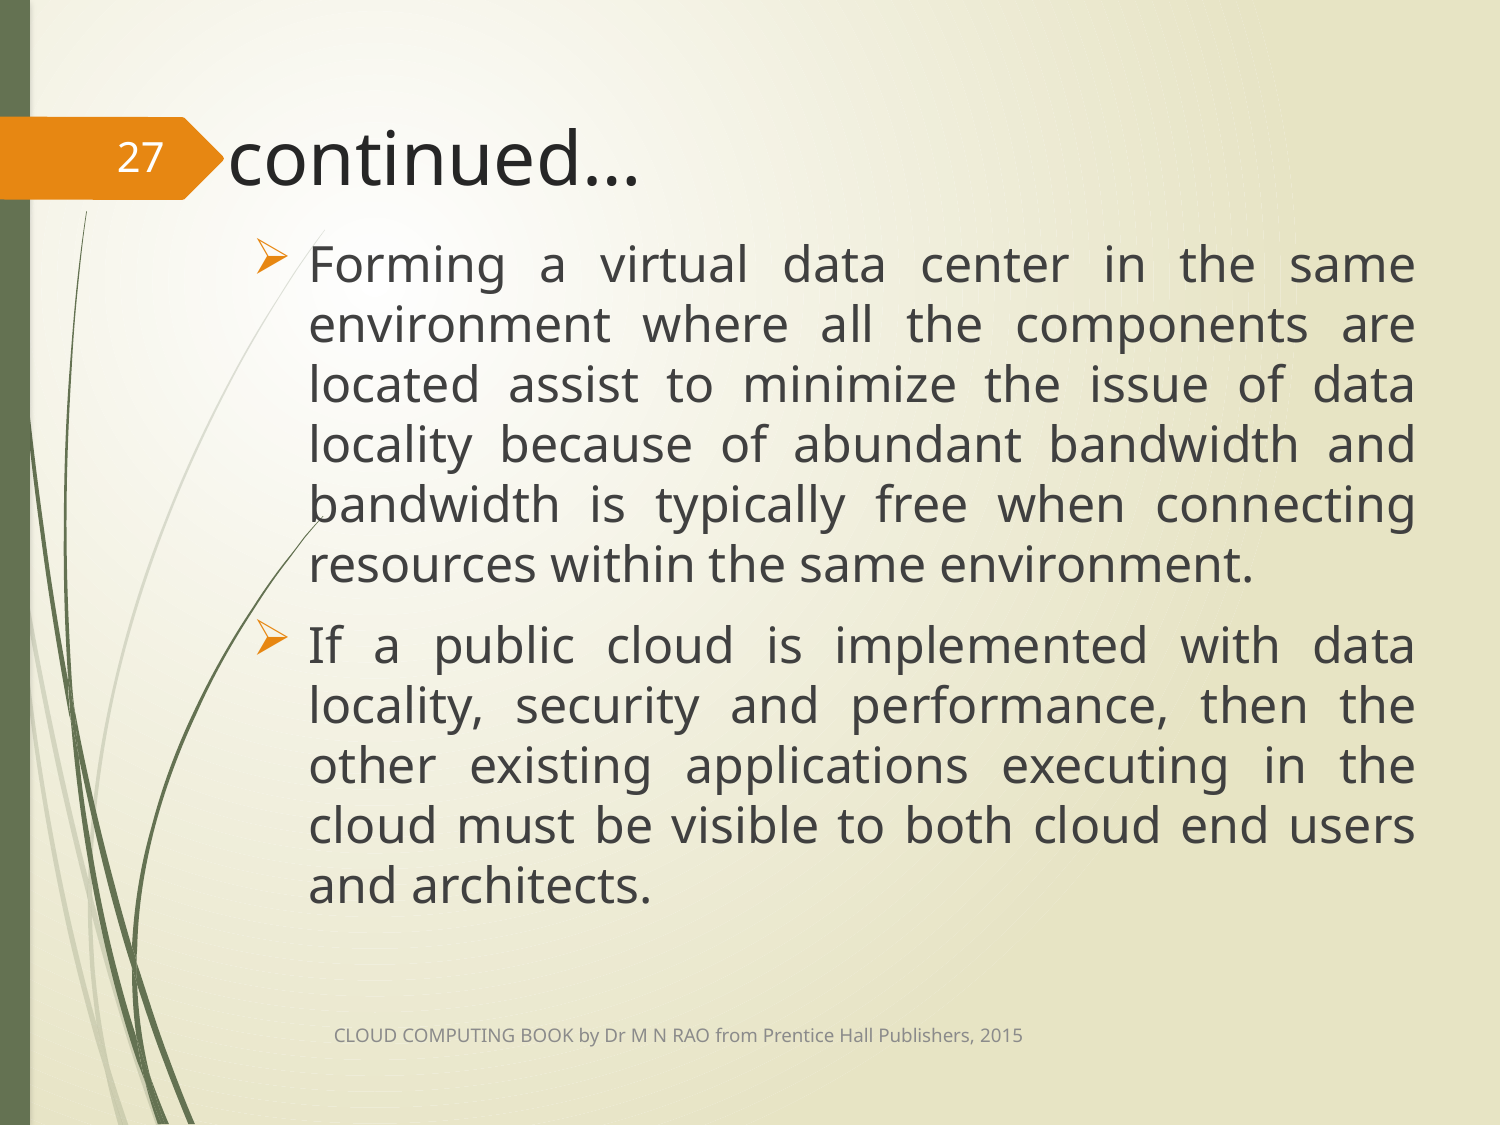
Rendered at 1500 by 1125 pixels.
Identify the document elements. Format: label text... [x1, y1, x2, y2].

list Forming a virtual data center in the same environment where all the components are located assist to minimize the issue of data locality because of abundant bandwidth and bandwidth is typically free when connecting resources within the same environment. If a public cloud is implemented with data locality, security and performance, then the other existing applications executing in the cloud must be visible to both cloud end users and architects. [237, 224, 1433, 963]
footer CLOUD COMPUTING BOOK by Dr M N RAO from Prentice Hall Publishers, 2015 [318, 1006, 1257, 1067]
title continued… [212, 102, 1400, 313]
slide_number 27 [83, 129, 180, 190]
